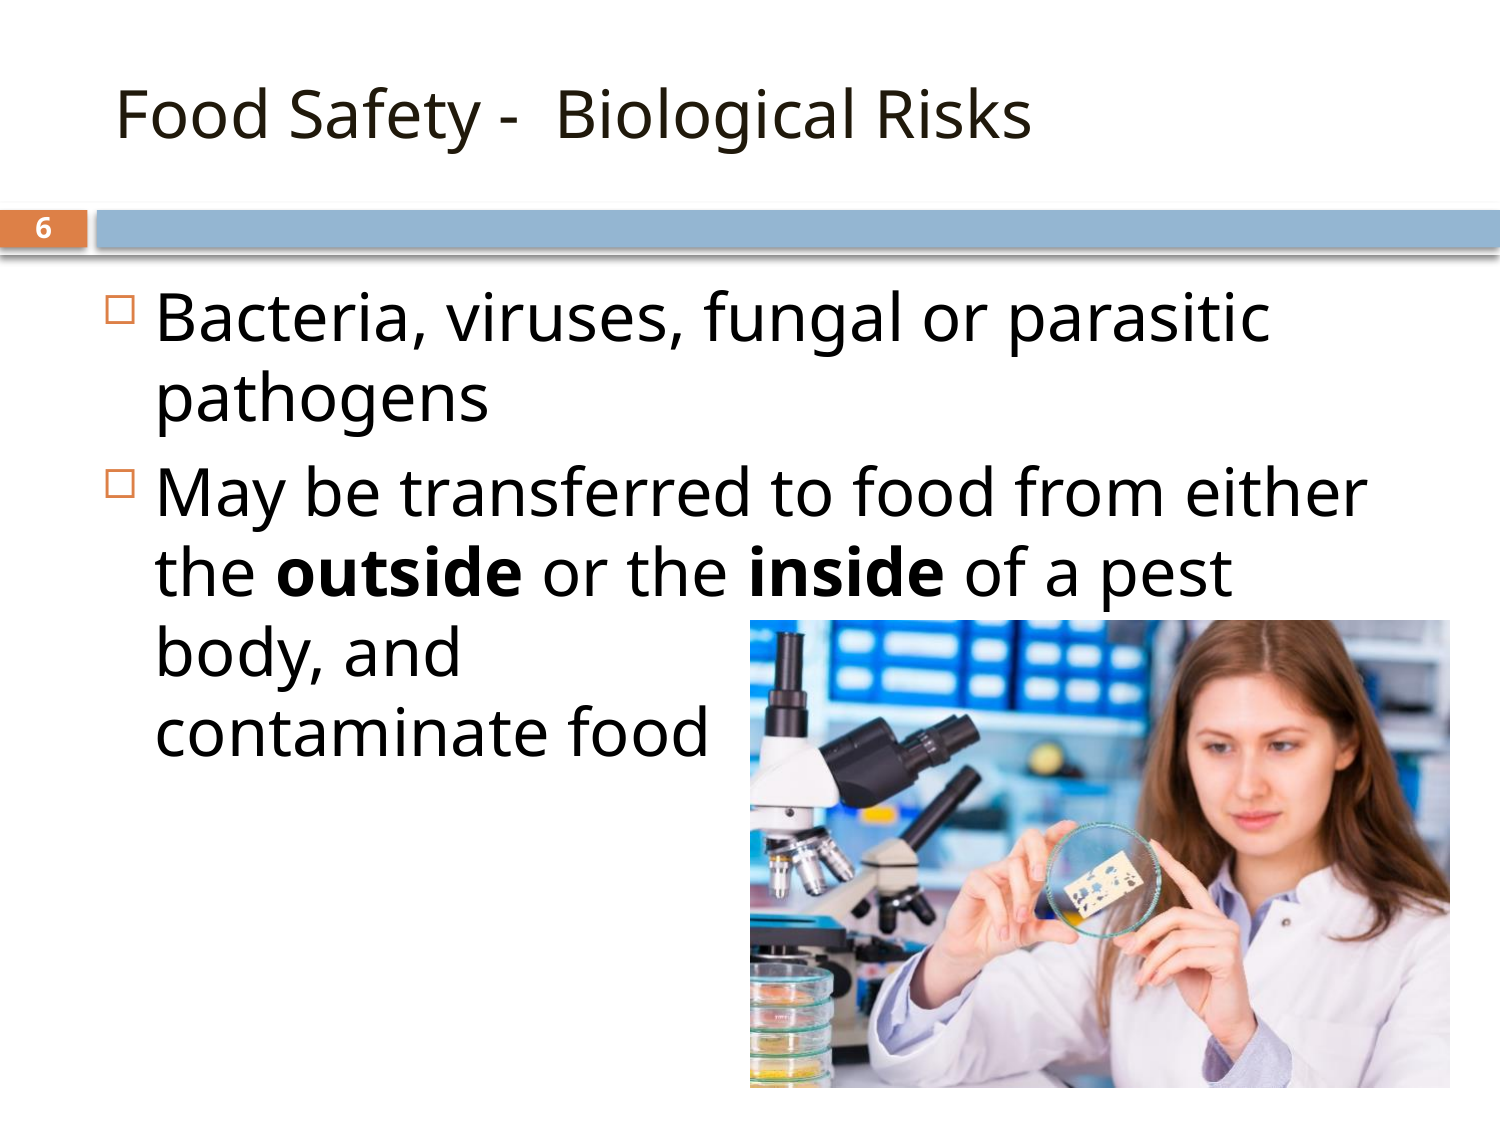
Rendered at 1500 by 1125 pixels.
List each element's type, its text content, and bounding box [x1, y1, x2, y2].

picture [749, 620, 1451, 1088]
slide_number 6 [0, 208, 88, 249]
text_box Food Safety - Biological Risks [99, 0, 1500, 213]
text_box Bacteria, viruses, fungal or parasitic pathogens May be transferred to food from either the outside or the inside of a pest body, and contaminate food [87, 267, 1400, 488]
